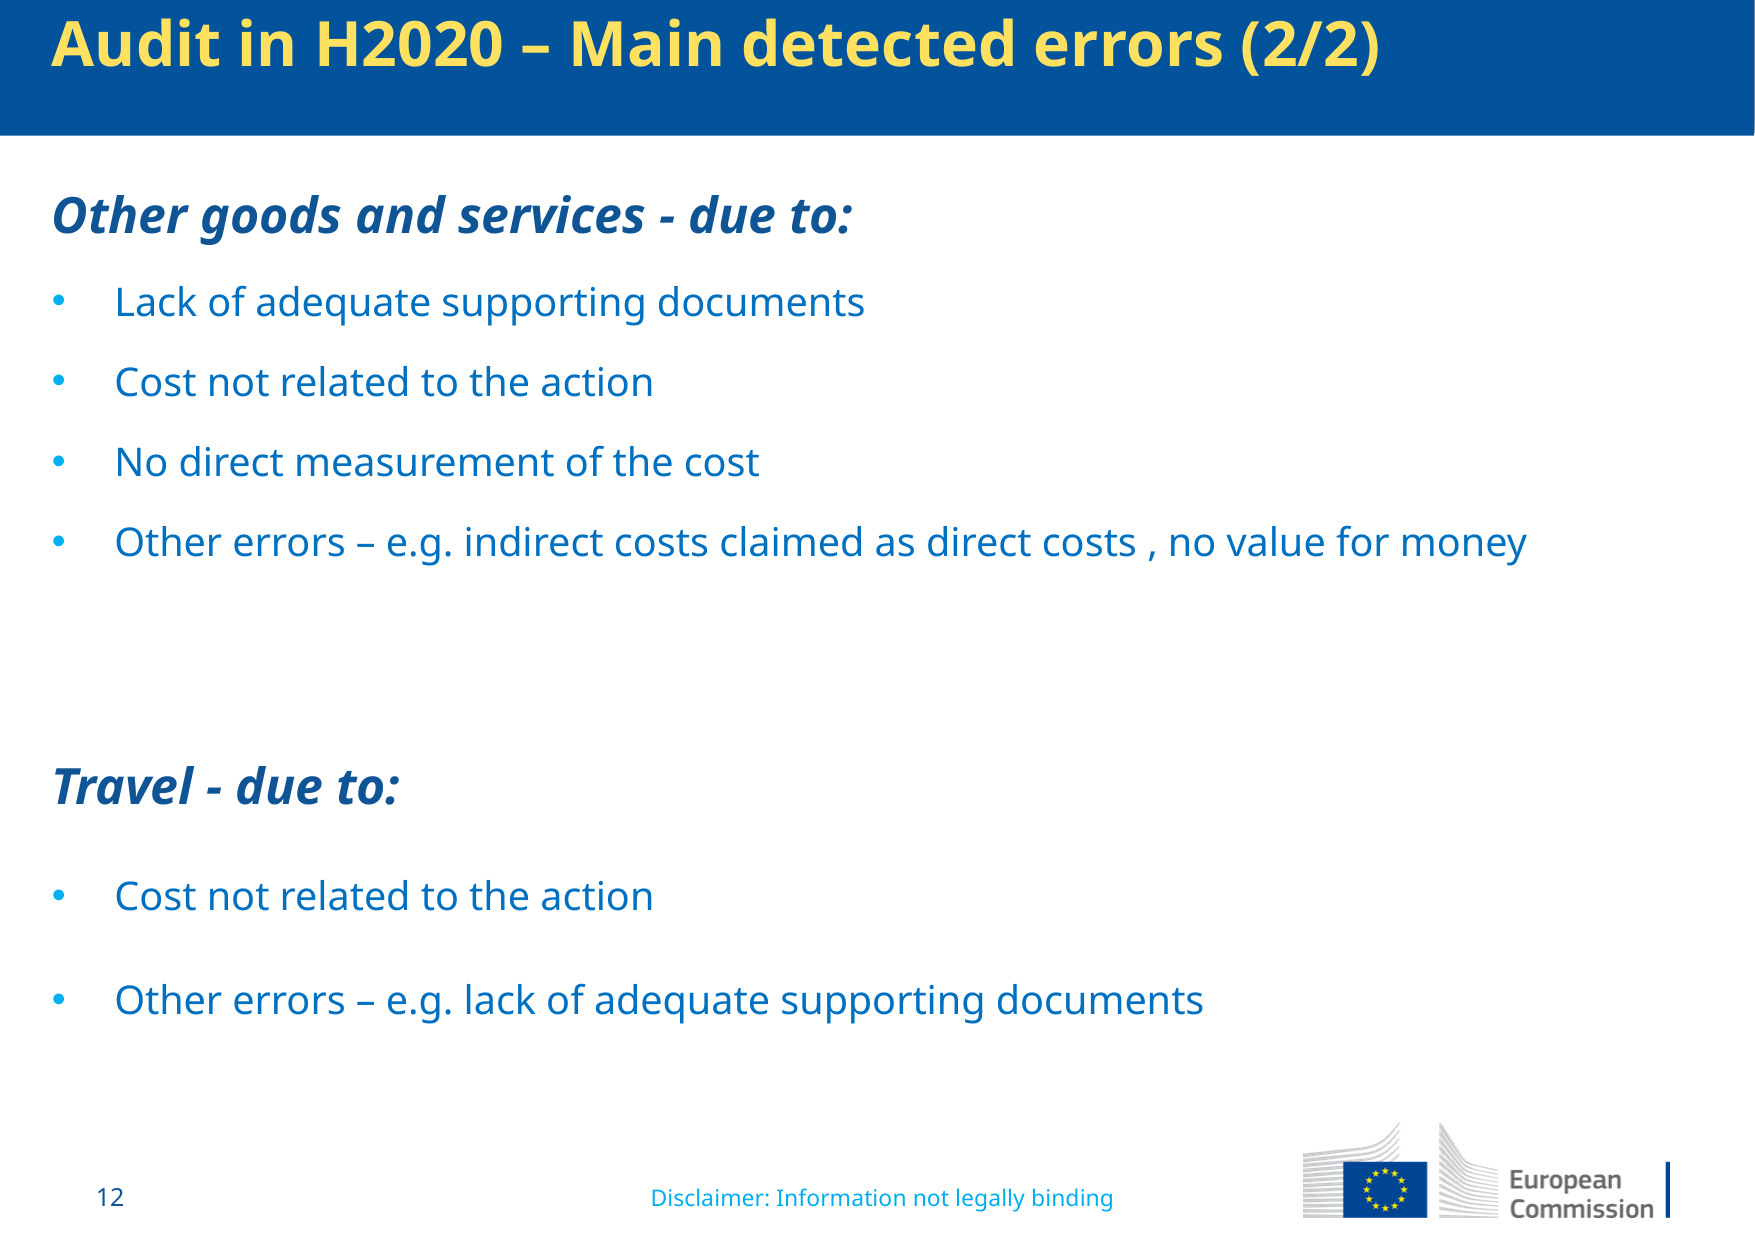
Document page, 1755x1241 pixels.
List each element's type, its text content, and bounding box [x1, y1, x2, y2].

picture [1302, 1121, 1671, 1219]
text_box Audit in H2020 – Main detected errors (2/2) [34, 13, 1681, 145]
text_box [0, 0, 1755, 136]
list Other goods and services - due to: Lack of adequate supporting documents Cost not related to the action No direct measurement of the cost Other errors – e.g. indirect costs claimed as direct costs , no value for money Travel - due to: Cost not related to the action Other errors – e.g. lack of adequate supporting documents [34, 145, 1728, 1081]
